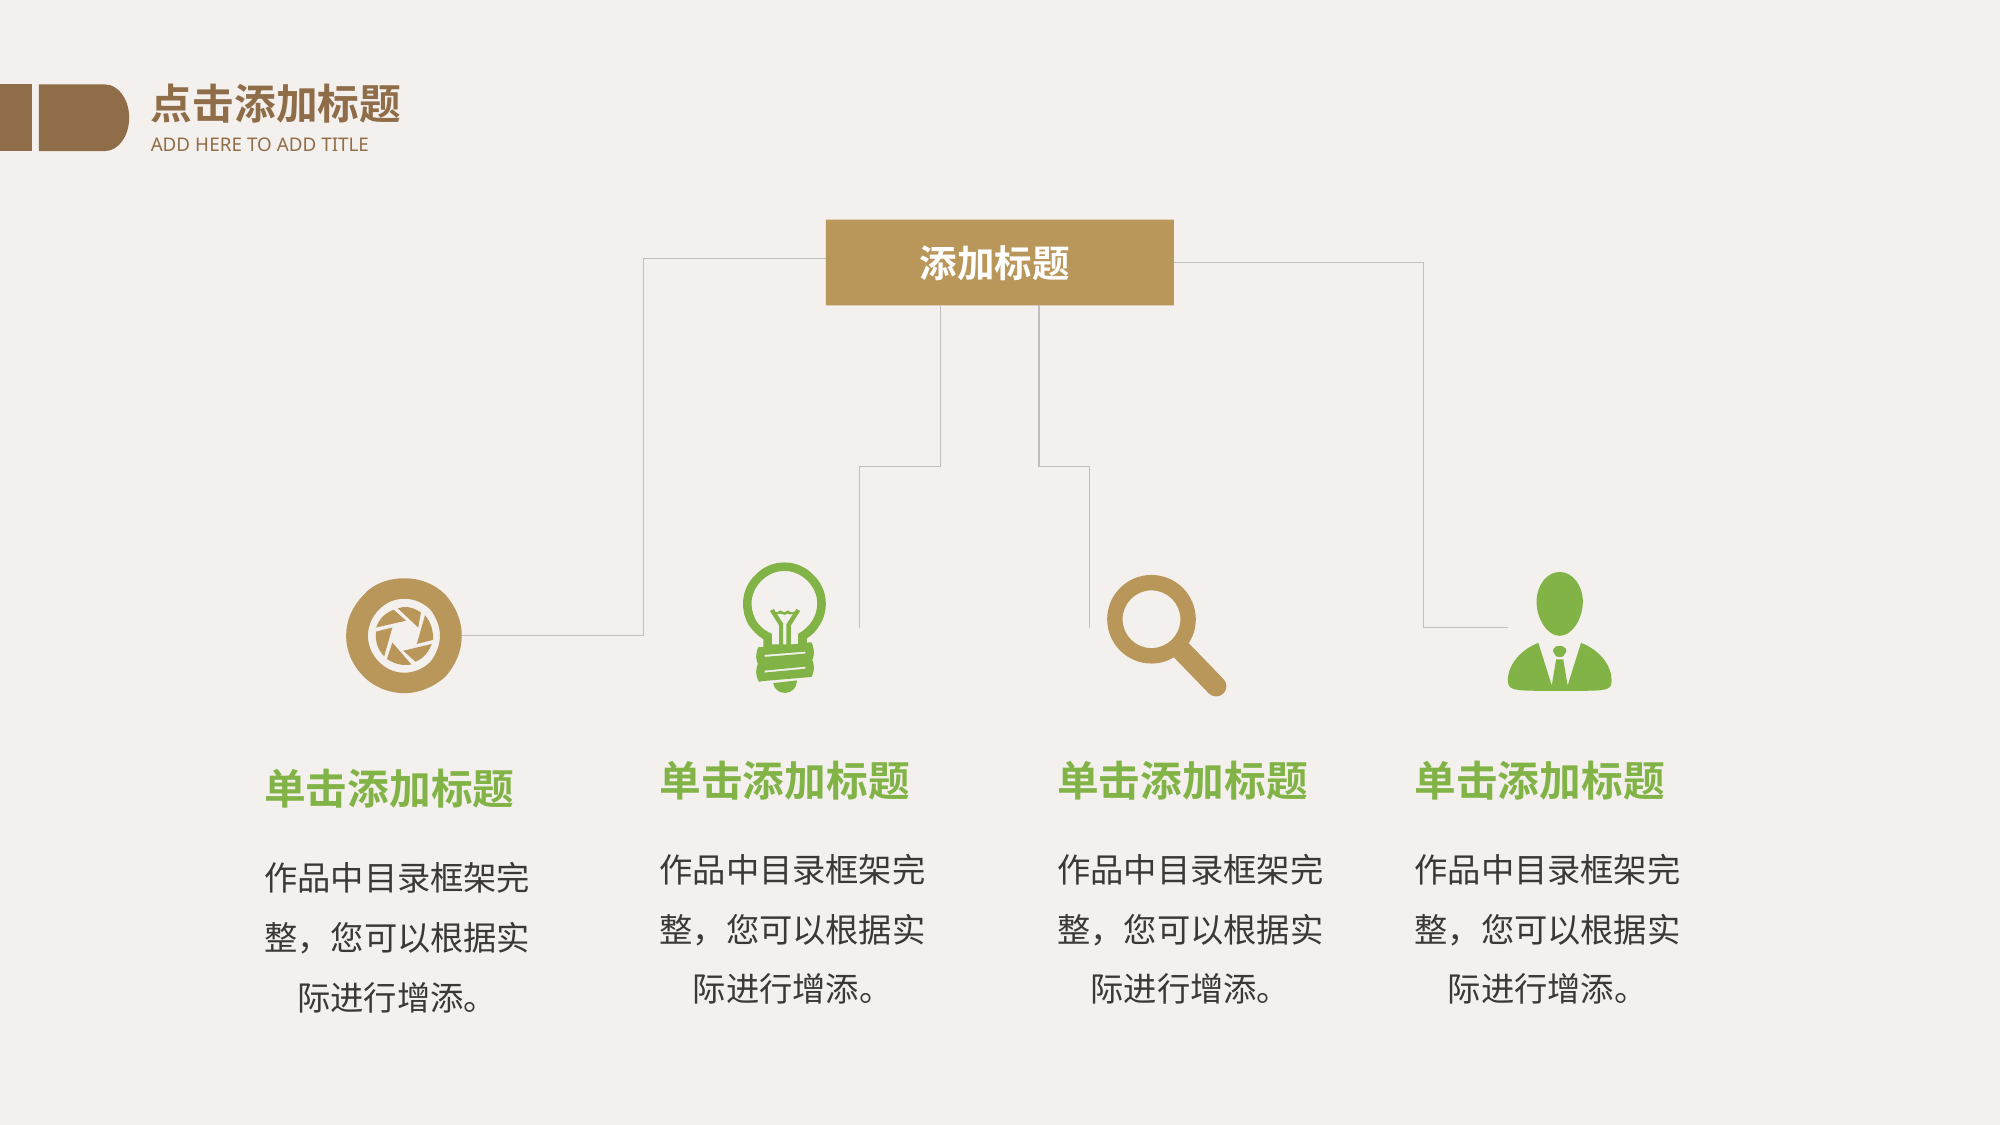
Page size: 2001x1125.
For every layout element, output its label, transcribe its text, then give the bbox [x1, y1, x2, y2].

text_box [439, 258, 826, 636]
text_box 单击添加标题 [1042, 747, 1339, 813]
text_box [1507, 642, 1612, 691]
text_box 作品中目录框架完整，您可以根据实际进行增添。 [1042, 821, 1339, 1016]
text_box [902, 441, 1174, 492]
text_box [1174, 262, 1424, 628]
text_box [825, 219, 1175, 306]
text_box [0, 69, 439, 164]
text_box 单击添加标题 [249, 755, 546, 821]
text_box 单击添加标题 [1399, 747, 1696, 813]
text_box 作品中目录框架完整，您可以根据实际进行增添。 [1399, 821, 1696, 1016]
text_box [773, 680, 797, 693]
text_box 作品中目录框架完整，您可以根据实际进行增添。 [644, 821, 941, 1016]
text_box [738, 425, 1062, 508]
text_box 作品中目录框架完整，您可以根据实际进行增添。 [249, 829, 546, 1024]
text_box 单击添加标题 [644, 747, 941, 813]
text_box [1536, 571, 1583, 636]
text_box 添加标题 [904, 232, 1089, 292]
text_box [346, 578, 462, 694]
text_box [1106, 573, 1228, 698]
text_box [756, 636, 814, 682]
